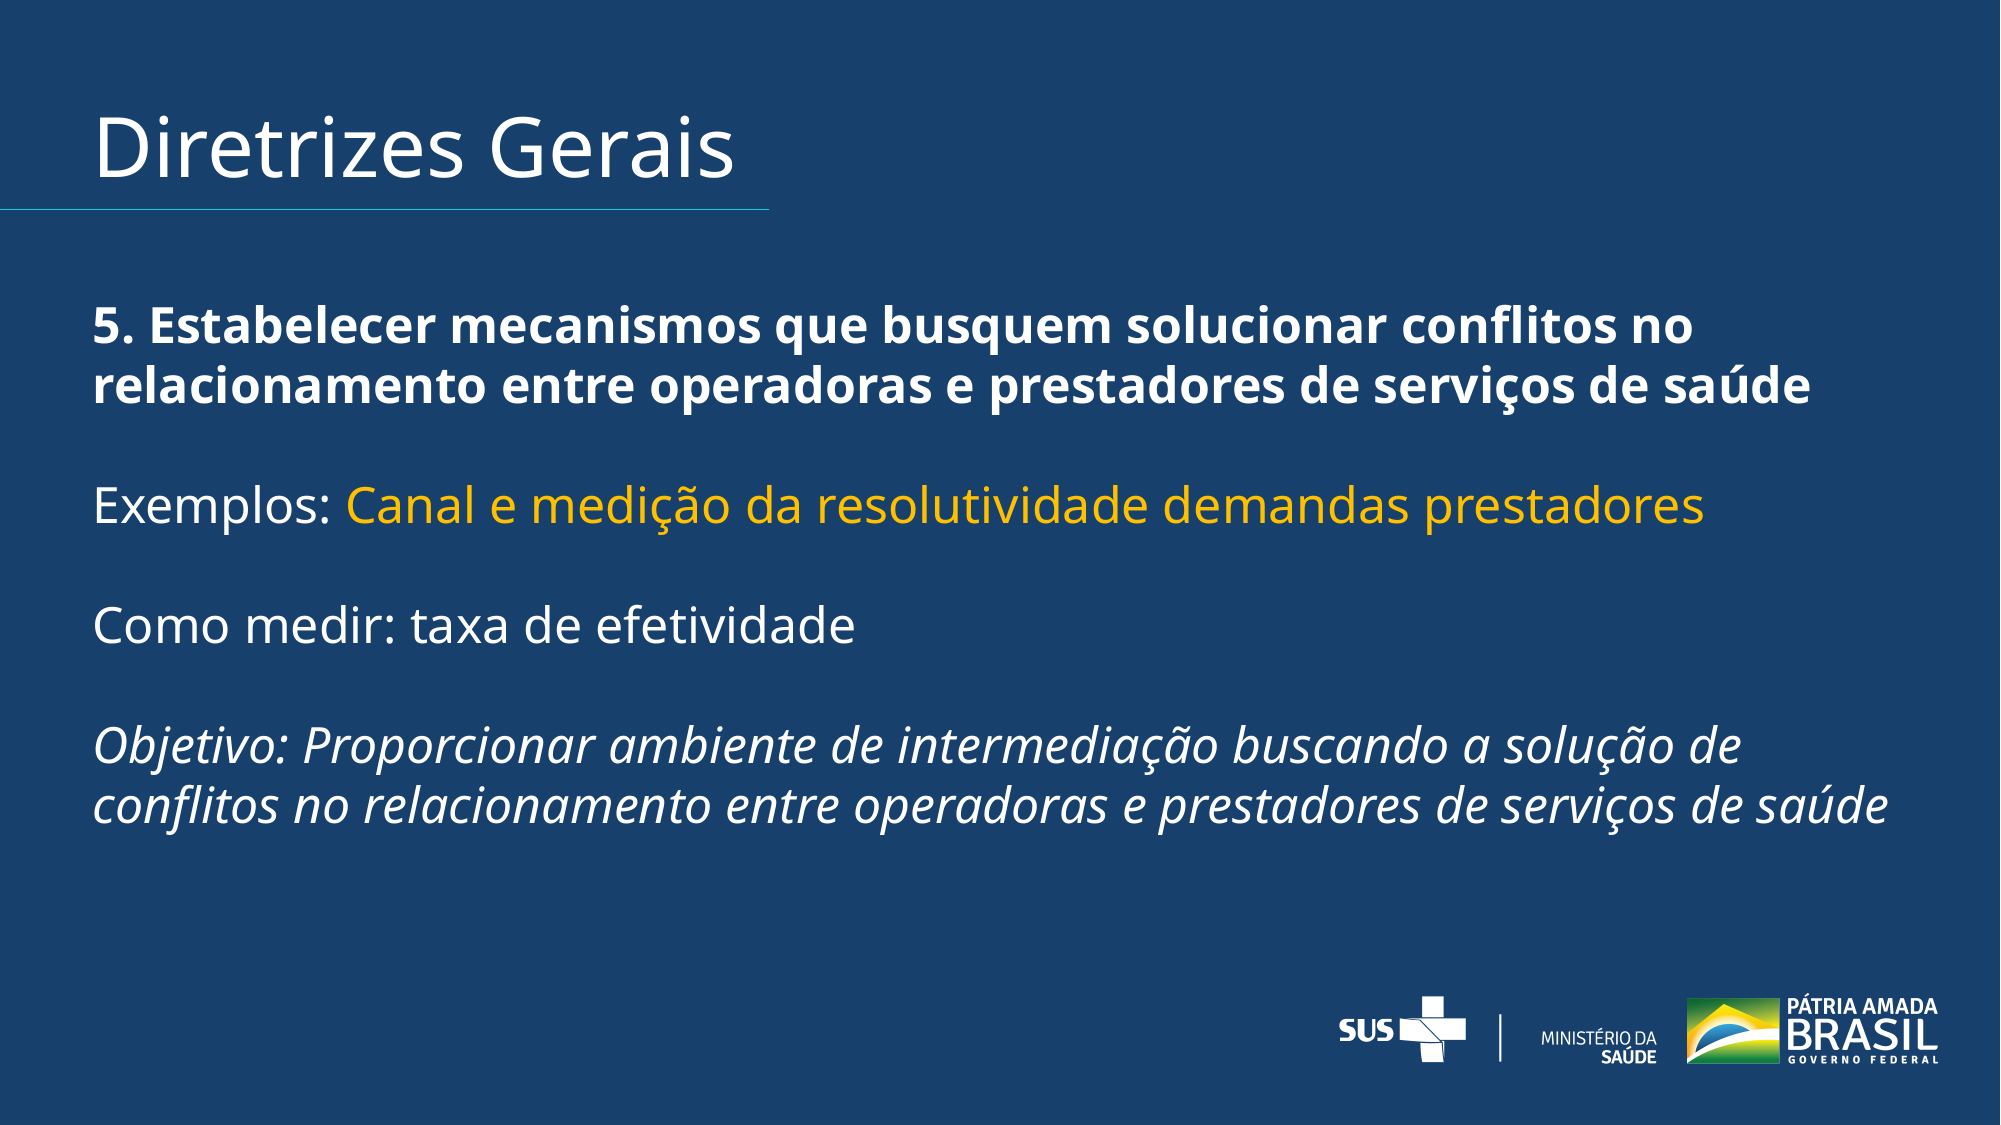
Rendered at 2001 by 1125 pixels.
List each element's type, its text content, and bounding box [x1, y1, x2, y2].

picture [1334, 988, 1941, 1067]
text_box Diretrizes Gerais 5. Estabelecer mecanismos que busquem solucionar conflitos no relacionamento entre operadoras e prestadores de serviços de saúde Exemplos: Canal e medição da resolutividade demandas prestadores Como medir: taxa de efetividade Objetivo: Proporcionar ambiente de intermediação buscando a solução de conflitos no relacionamento entre operadoras e prestadores de serviços de saúde [77, 86, 1933, 917]
